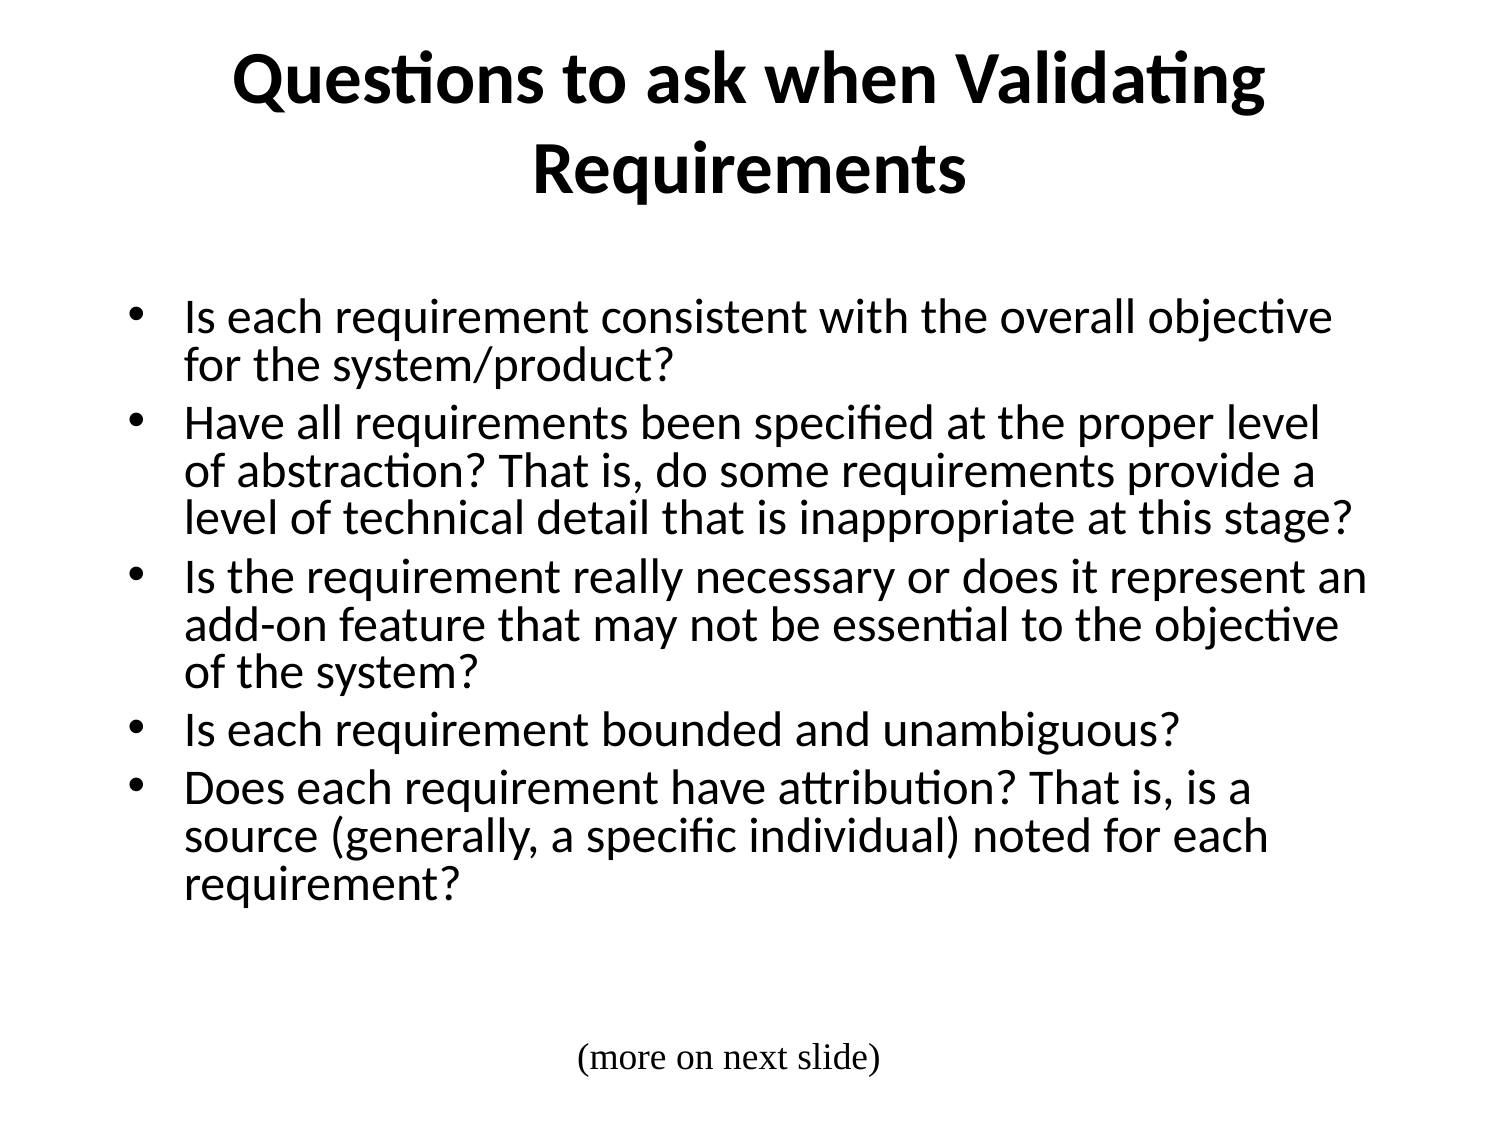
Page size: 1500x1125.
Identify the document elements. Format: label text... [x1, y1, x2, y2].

text_box (more on next slide) [562, 1024, 896, 1085]
list Is each requirement consistent with the overall objective for the system/product? Have all requirements been specified at the proper level of abstraction? That is, do some requirements provide a level of technical detail that is inappropriate at this stage? Is the requirement really necessary or does it represent an add-on feature that may not be essential to the objective of the system? Is each requirement bounded and unambiguous? Does each requirement have attribution? That is, is a source (generally, a specific individual) noted for each requirement? [112, 287, 1388, 963]
title Questions to ask when Validating Requirements [112, 24, 1388, 213]
